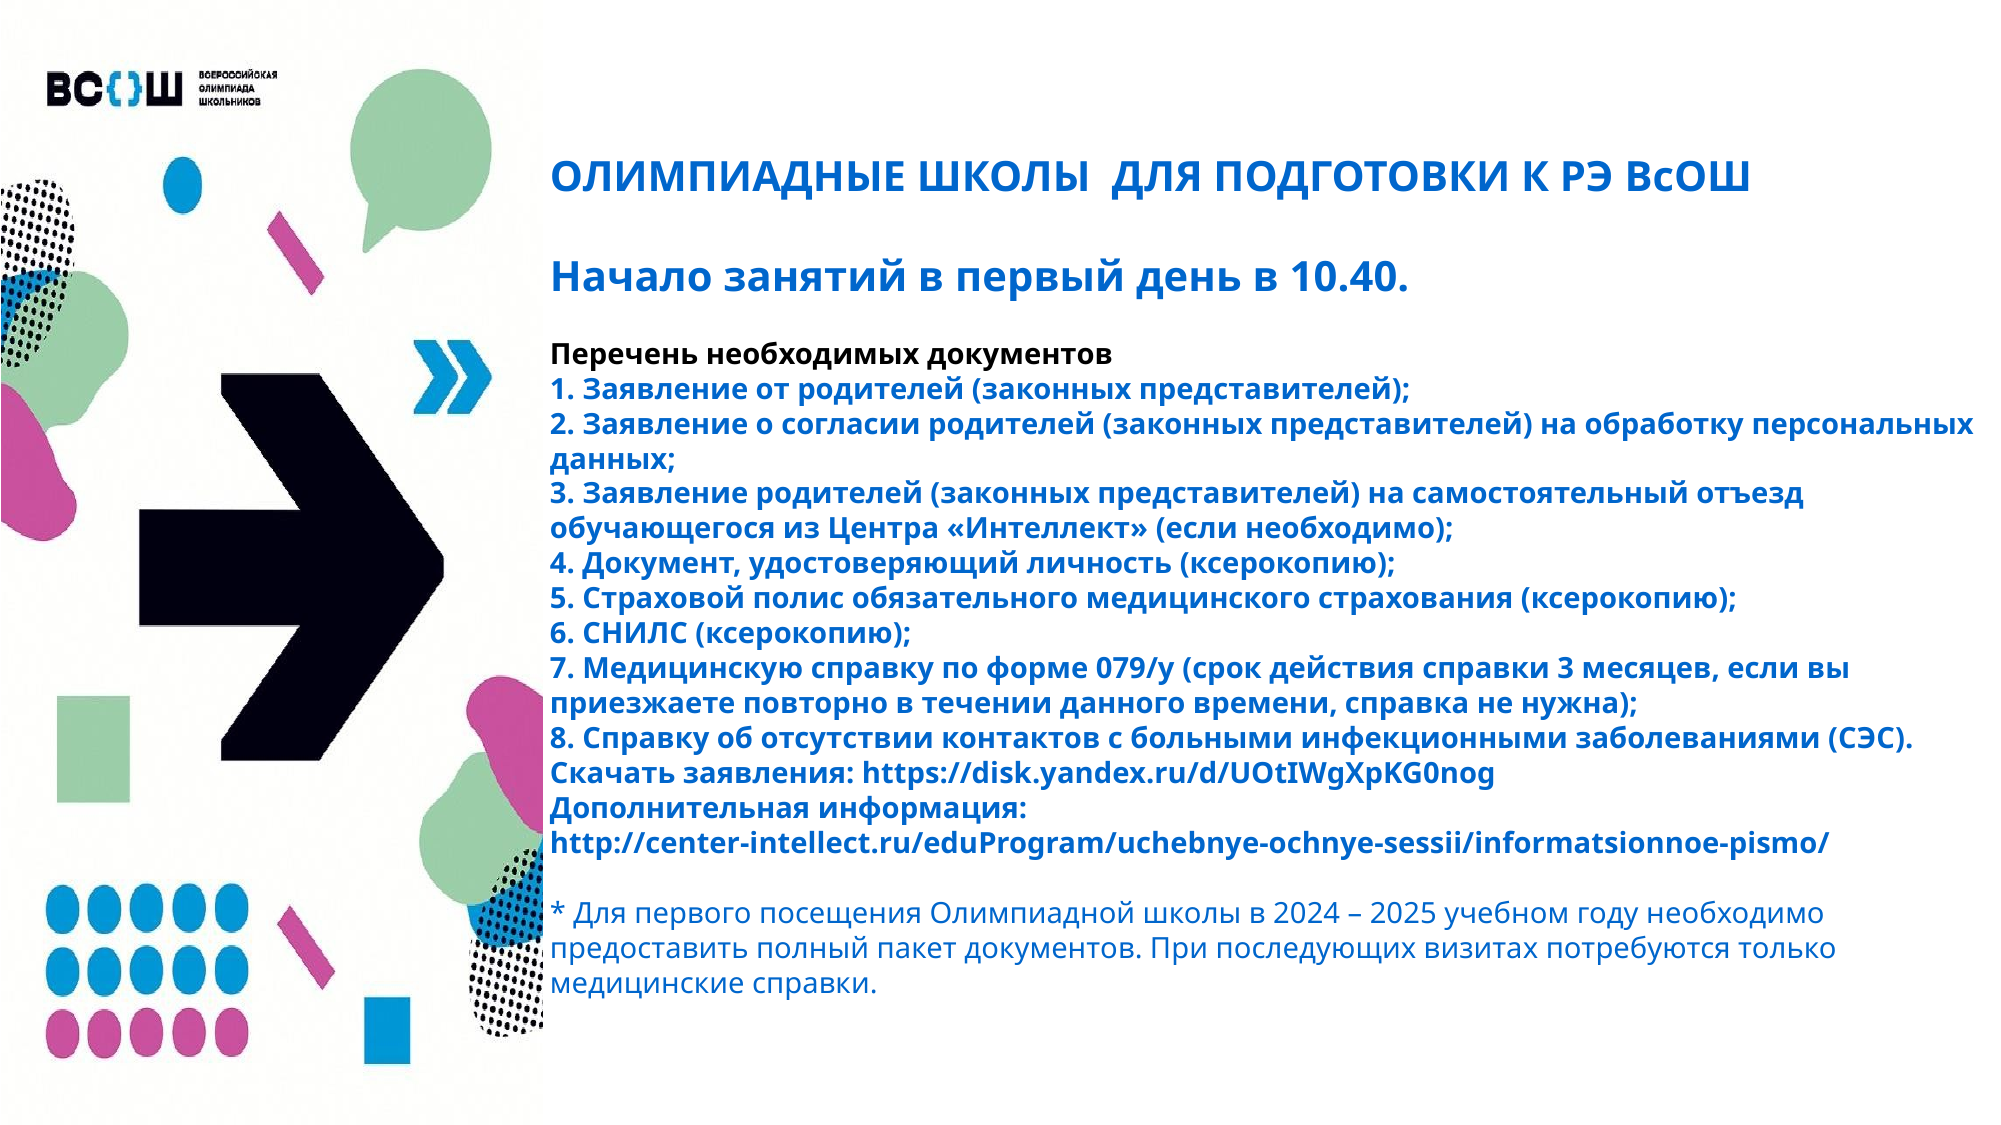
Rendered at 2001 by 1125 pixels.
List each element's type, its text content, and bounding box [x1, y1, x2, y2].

picture [1, 0, 543, 1125]
list ОЛИМПИАДНЫЕ ШКОЛЫ ДЛЯ ПОДГОТОВКИ К РЭ ВсОШ Начало занятий в первый день в 10.40. Перечень необходимых документов 1. Заявление от родителей (законных представителей); 2. Заявление о согласии родителей (законных представителей) на обработку персональных данных; 3. Заявление родителей (законных представителей) на самостоятельный отъезд обучающегося из Центра «Интеллект» (если необходимо); 4. Документ, удостоверяющий личность (ксерокопию); 5. Страховой полис обязательного медицинского страхования (ксерокопию); 6. СНИЛС (ксерокопию); 7. Медицинскую справку по форме 079/у (срок действия справки 3 месяцев, если вы приезжаете повторно в течении данного времени, справка не нужна); 8. Справку об отсутствии контактов с больными инфекционными заболеваниями (СЭС). Скачать заявления: https://disk.yandex.ru/d/UOtIWgXpKG0nog Дополнительная информация: http://center-intellect.ru/eduProgram/uchebnye-ochnye-sessii/informatsionnoe-pismo/ * Для первого посещения Олимпиадной школы в 2024 – 2025 учебном году необходимо предоставить полный пакет документов. При последующих визитах потребуются только медицинские справки. [549, 149, 1988, 1125]
